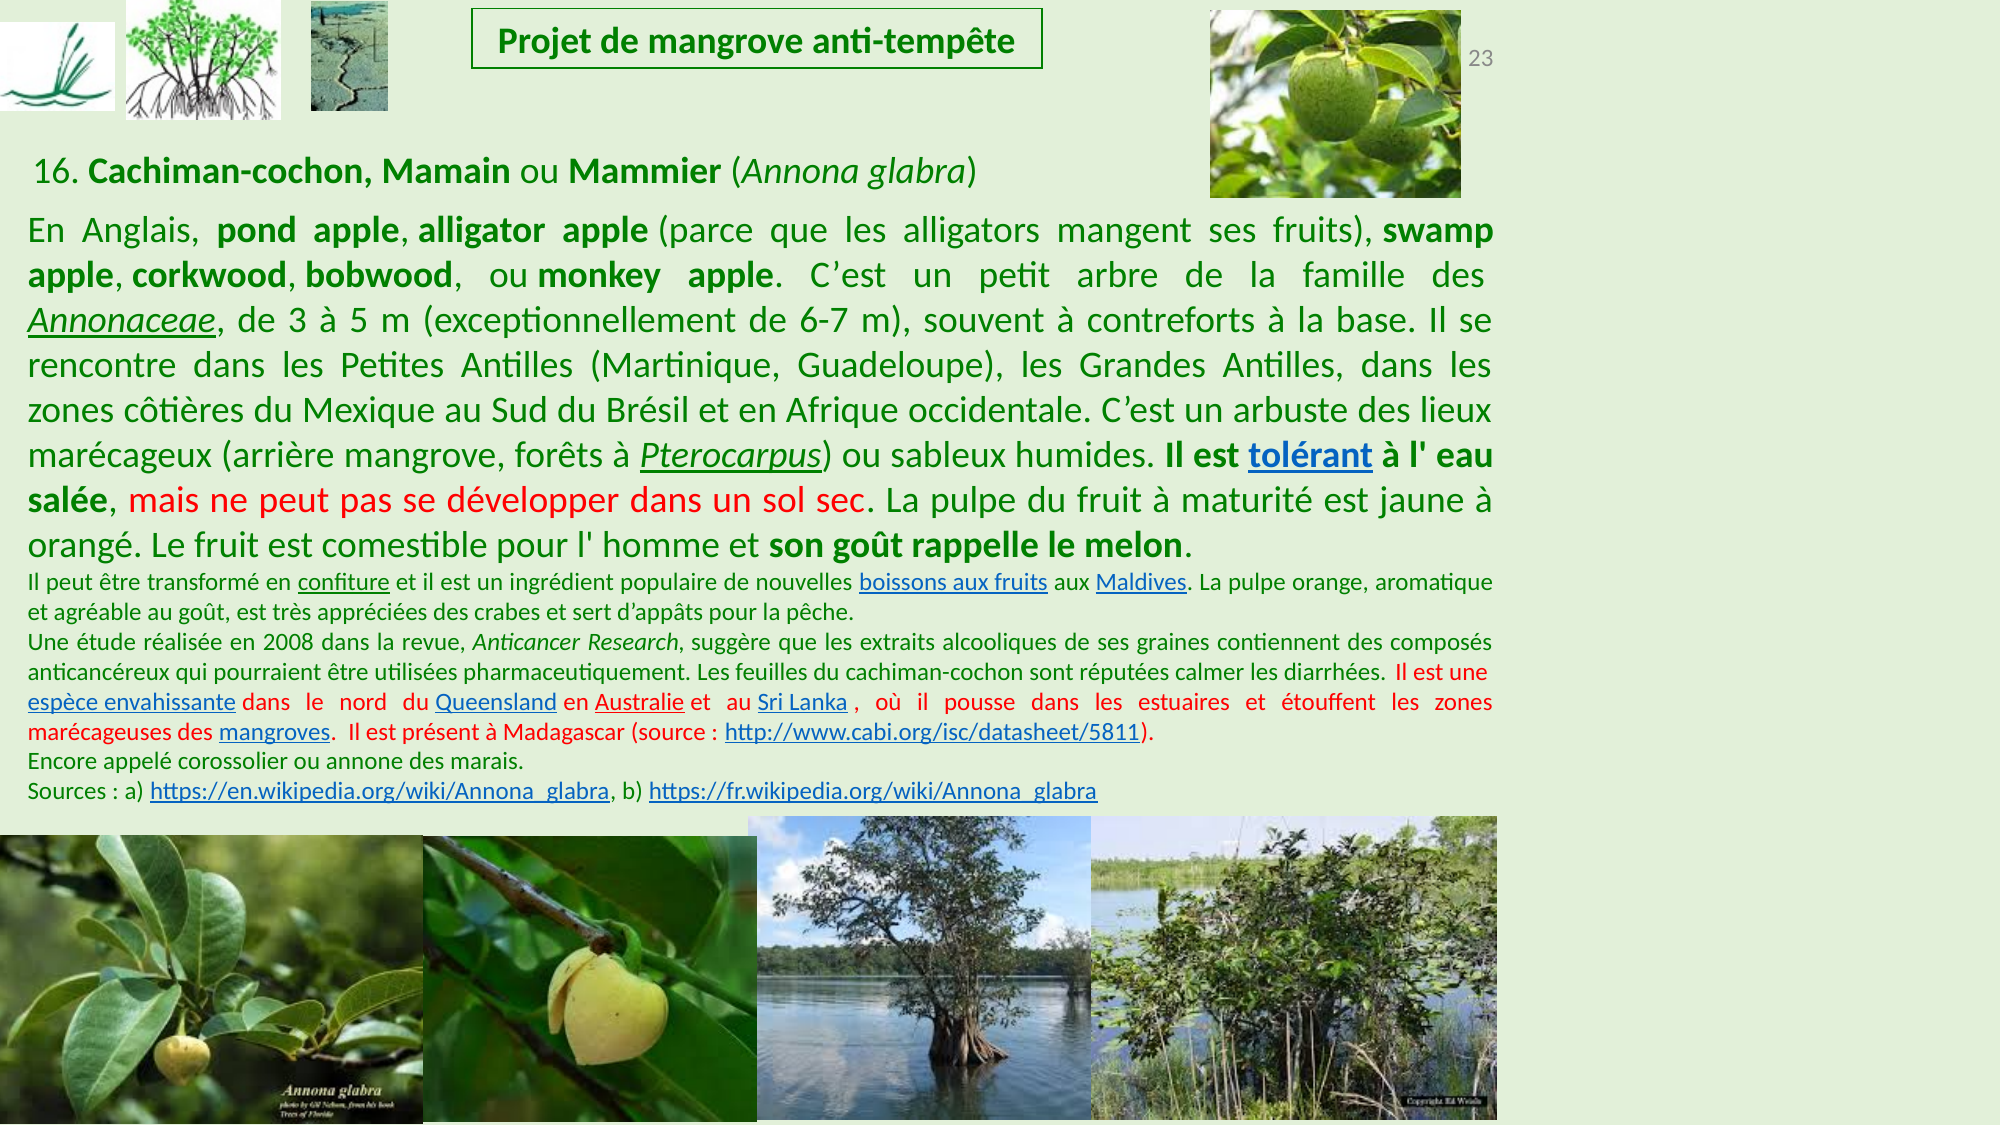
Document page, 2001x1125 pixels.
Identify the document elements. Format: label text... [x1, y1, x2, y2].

picture [126, 0, 281, 120]
picture [0, 816, 1497, 1124]
picture [1210, 10, 1461, 198]
picture [0, 22, 115, 111]
text_box 16. Cachiman-cochon, Mamain ou Mammier (Annona glabra) [17, 138, 1210, 197]
text_box Projet de mangrove anti-tempête [472, 8, 1043, 69]
picture [311, 1, 388, 111]
text_box En Anglais, pond apple, alligator apple (parce que les alligators mangent ses fruits), swamp apple, corkwood, bobwood, ou monkey apple. C’est un petit arbre de la famille des Annonaceae, de 3 à 5 m (exceptionnellement de 6-7 m), souvent à contreforts à la base. Il se rencontre dans les Petites Antilles (Martinique, Guadeloupe), les Grandes Antilles, dans les zones côtières du Mexique au Sud du Brésil et en Afrique occidentale. C’est un arbuste des lieux marécageux (arrière mangrove, forêts à Pterocarpus) ou sableux humides. Il est tolérant à l' eau salée, mais ne peut pas se développer dans un sol sec. La pulpe du fruit à maturité est jaune à orangé. Le fruit est comestible pour l' homme et son goût rappelle le melon. Il peut être transformé en confiture et il est un ingrédient populaire de nouvelles boissons aux fruits aux Maldives. La pulpe orange, aromatique et agréable au goût, est très appréciées des crabes et sert d’appâts pour la pêche. Une étude réalisée en 2008 dans la revue, Anticancer Research, suggère que les extraits alcooliques de ses graines contiennent des composés anticancéreux qui pourraient être utilisées pharmaceutiquement. Les feuilles du cachiman-cochon sont réputées calmer les diarrhées. Il est une espèce envahissante dans le nord du Queensland en Australie et au Sri Lanka , où il pousse dans les estuaires et étouffent les zones marécageuses des mangroves. Il est présent à Madagascar (source : http://www.cabi.org/isc/datasheet/5811). Encore appelé corossolier ou annone des marais. Sources : a) https://en.wikipedia.org/wiki/Annona_glabra, b) https://fr.wikipedia.org/wiki/Annona_glabra [12, 197, 1509, 813]
text_box 23 [1461, 28, 1509, 85]
